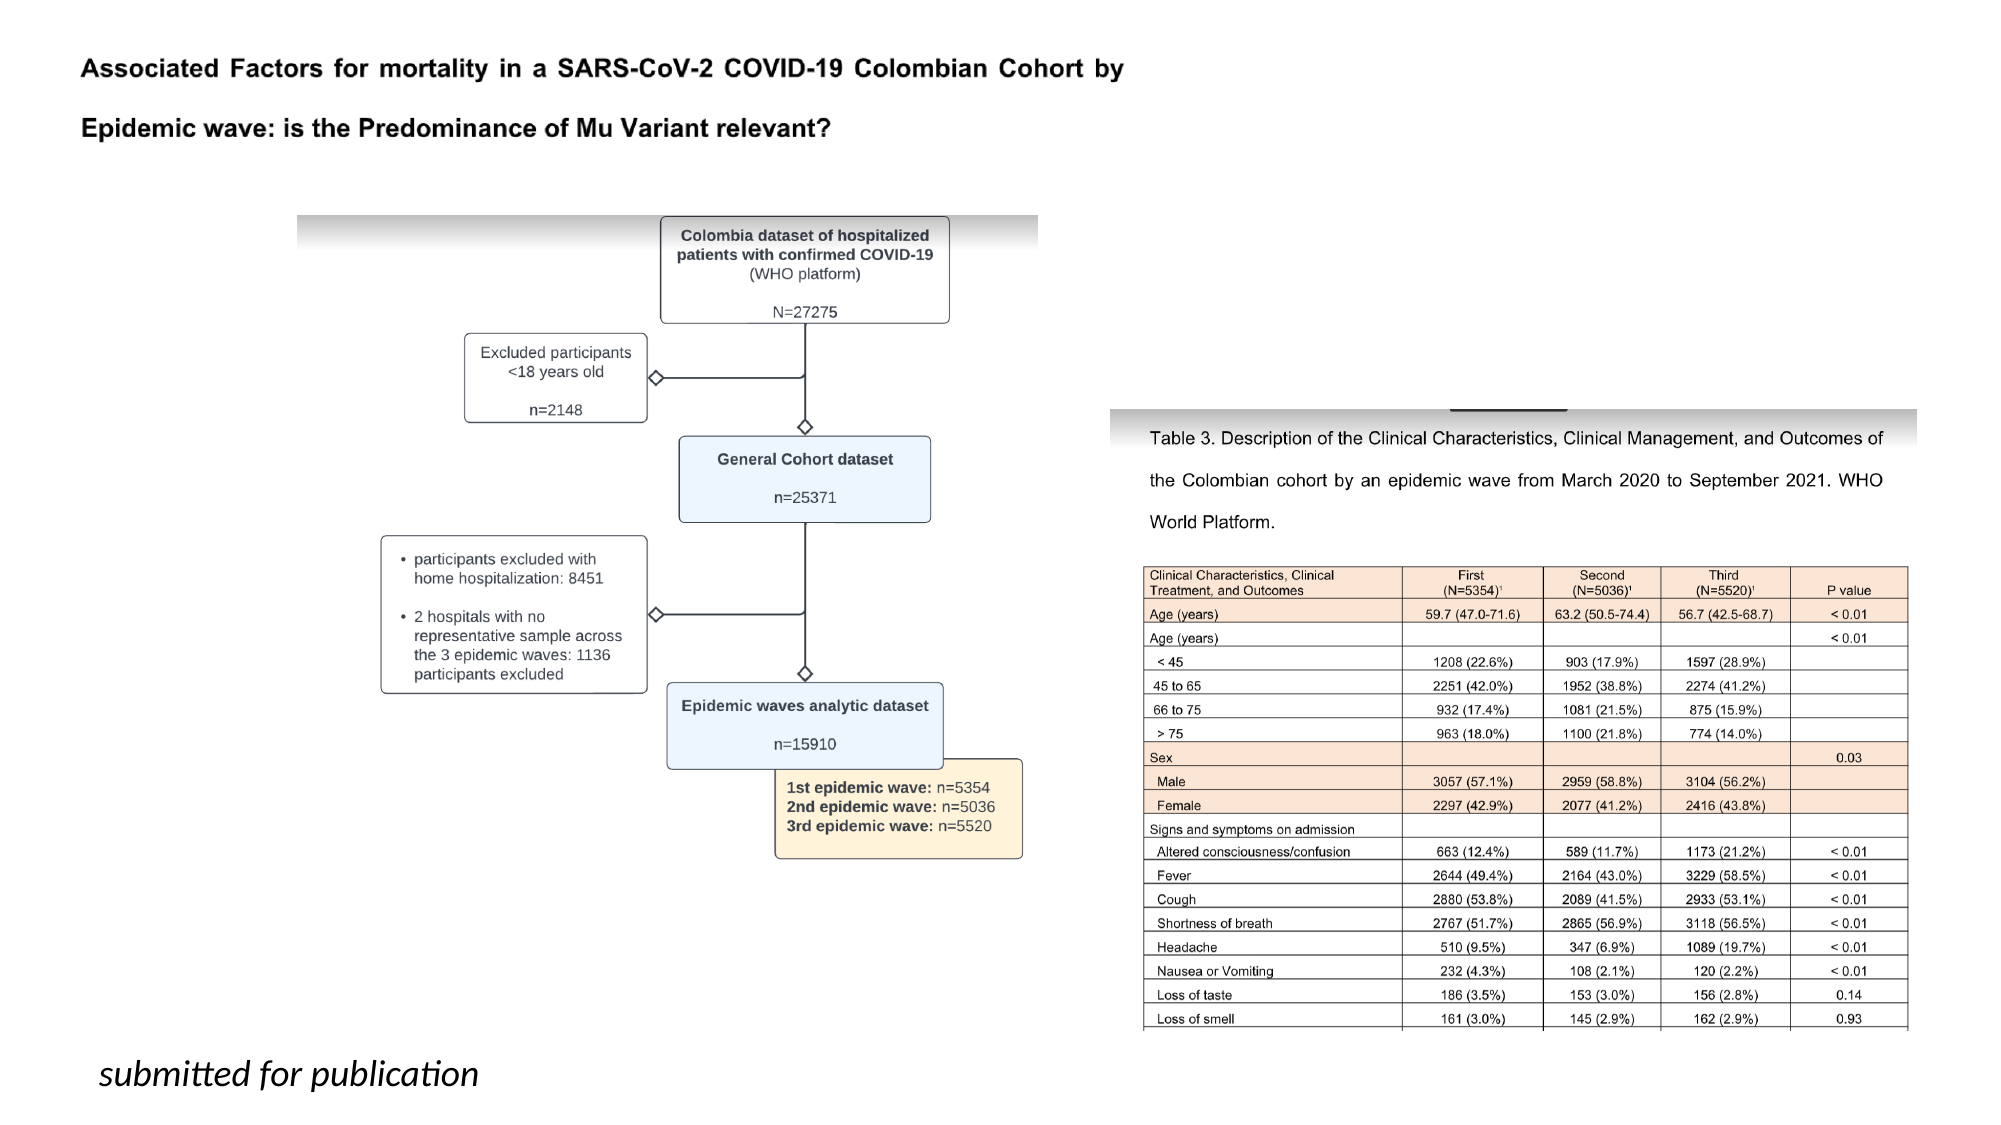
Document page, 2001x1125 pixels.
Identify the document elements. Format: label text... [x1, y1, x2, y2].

picture [1110, 409, 1917, 1031]
picture [297, 215, 1038, 864]
picture [45, 4, 1132, 147]
text_box submitted for publication [84, 1041, 495, 1101]
